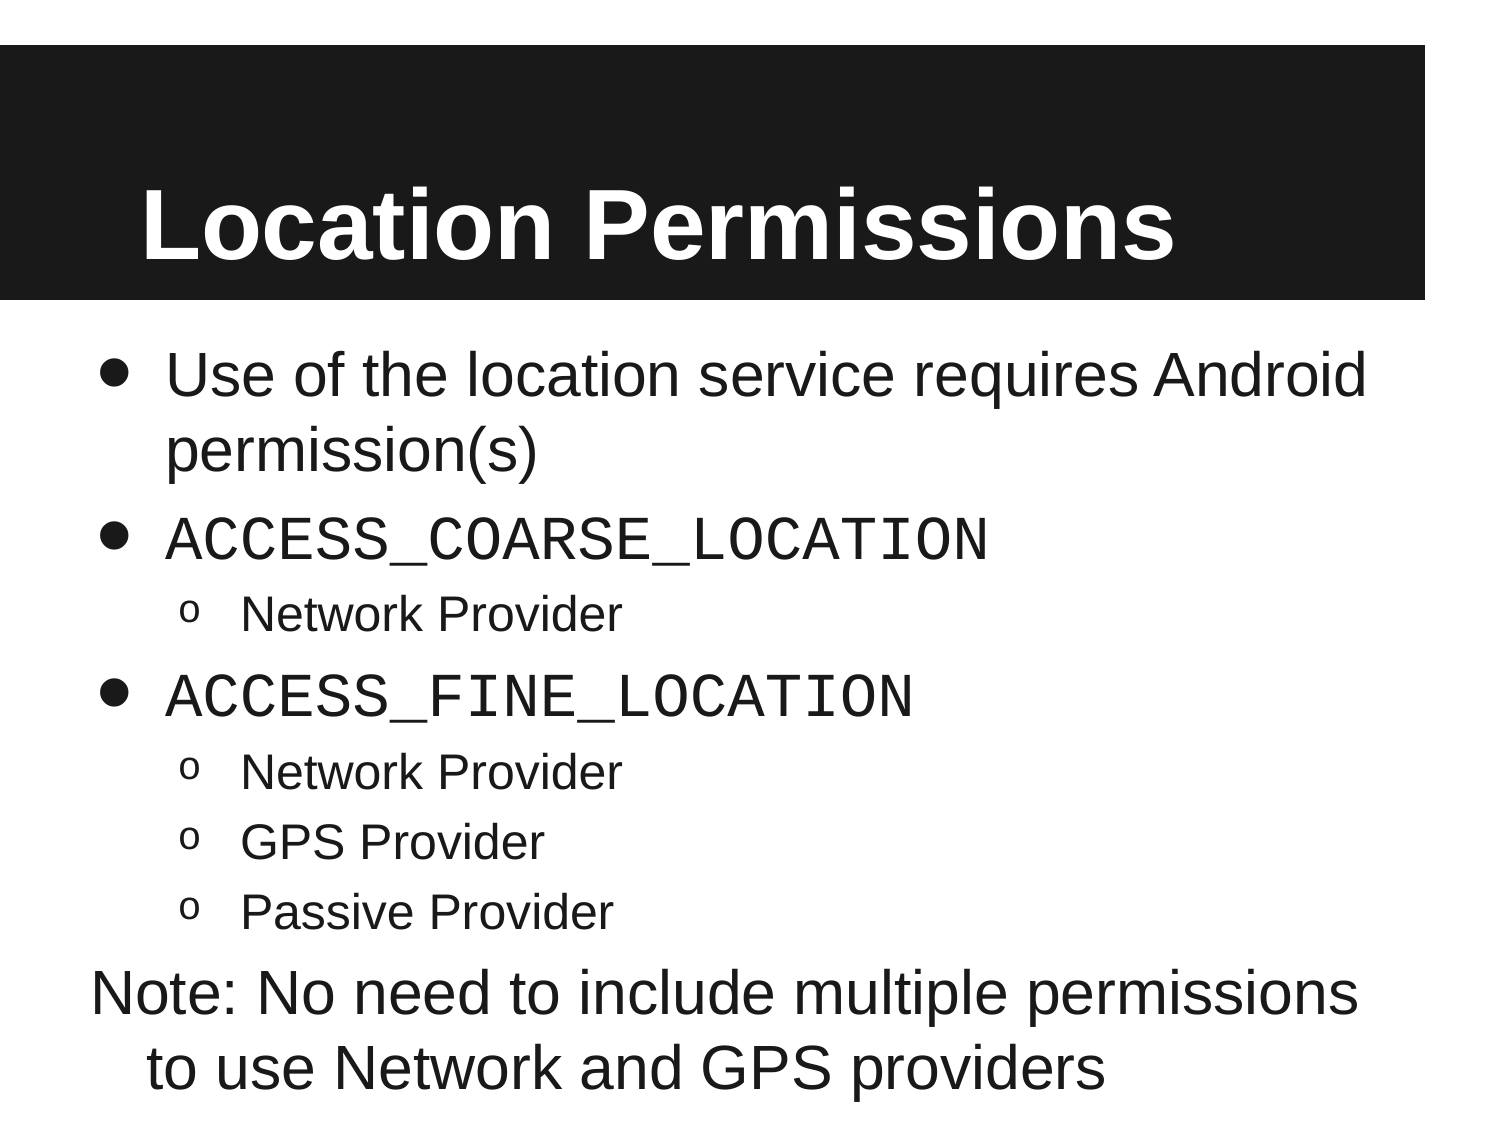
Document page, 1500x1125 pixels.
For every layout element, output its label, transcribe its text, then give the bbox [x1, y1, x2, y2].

list Use of the location service requires Android permission(s) ACCESS_COARSE_LOCATION Network Provider ACCESS_FINE_LOCATION Network Provider GPS Provider Passive Provider Note: No need to include multiple permissions to use Network and GPS providers [75, 319, 1425, 1117]
title Location Permissions [75, 76, 1425, 295]
